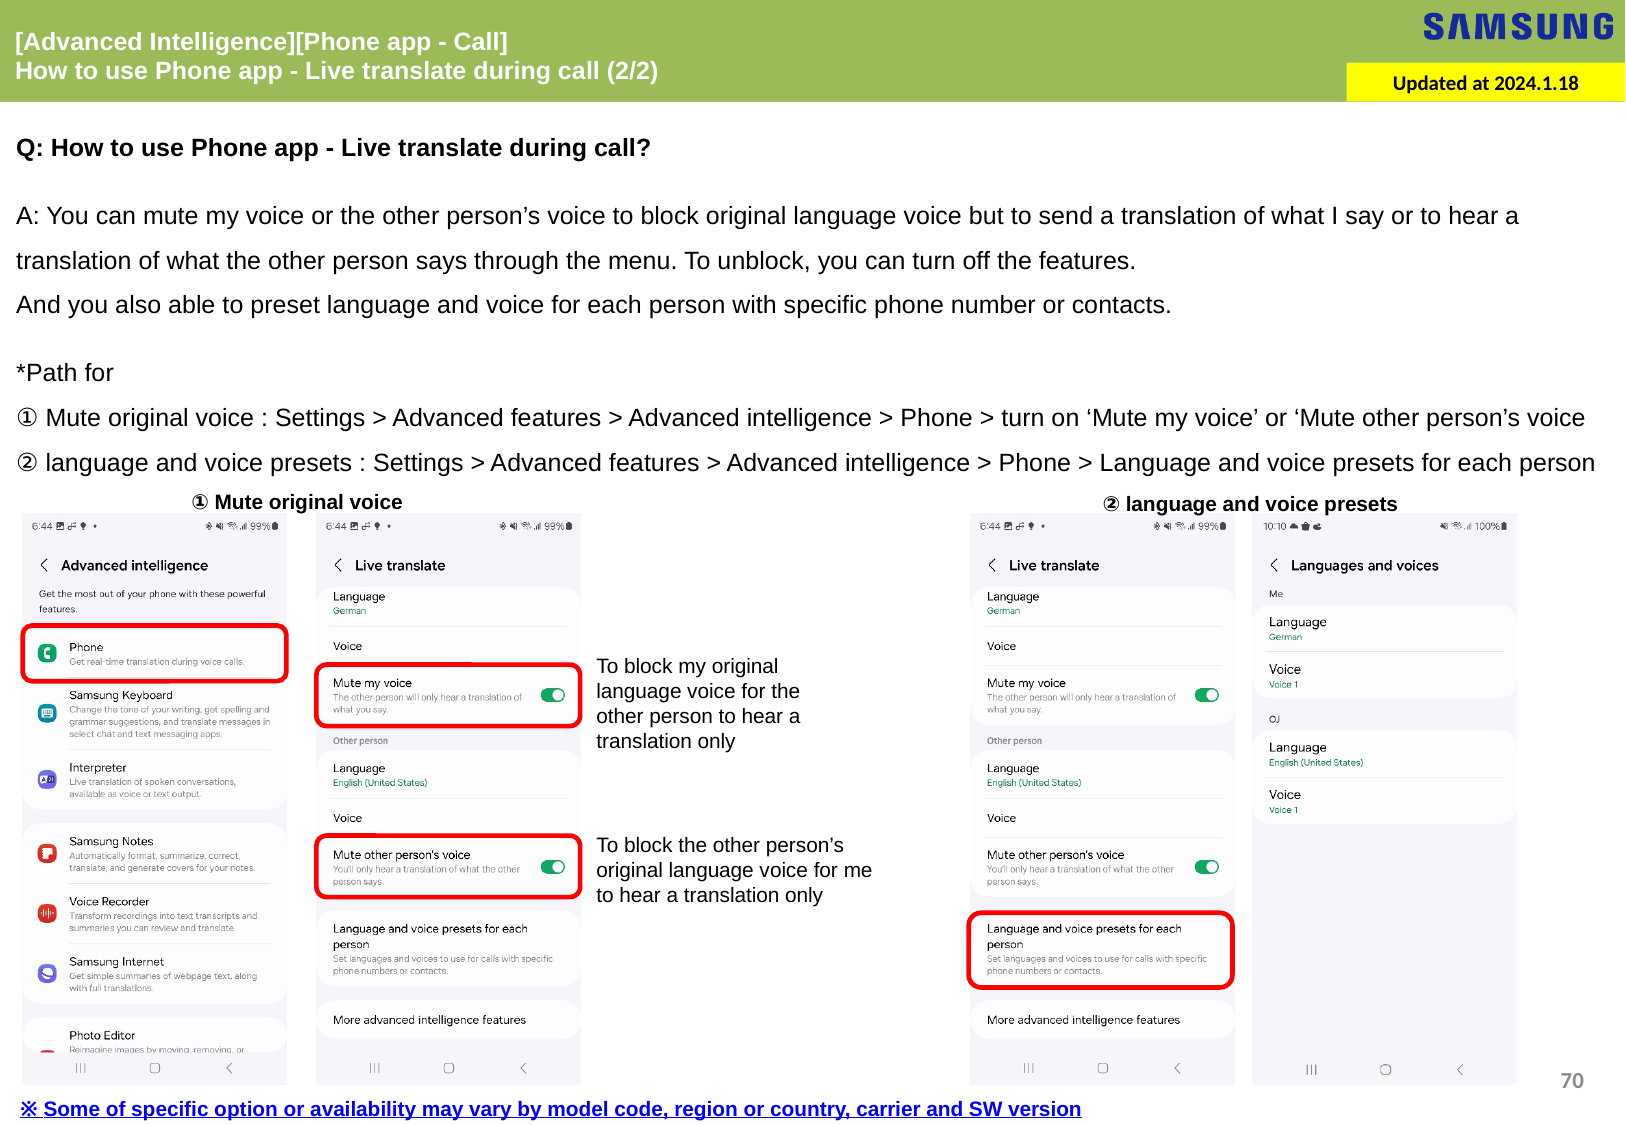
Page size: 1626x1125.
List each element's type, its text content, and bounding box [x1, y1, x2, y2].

text_box To block the other person’s original language voice for me to hear a translation only [585, 824, 904, 914]
slide_number 70 [1517, 1058, 1600, 1101]
picture [1252, 512, 1517, 1085]
picture [316, 512, 581, 1085]
picture [22, 512, 287, 1085]
text_box Q: How to use Phone app - Live translate during call? A: You can mute my voice or the other person’s voice to block original language voice but to send a translation of what I say or to hear a translation of what the other person says through the menu. To unblock, you can turn off the features. And you also able to preset language and voice for each person with specific phone number or contacts. *Path for ① Mute original voice : Settings > Advanced features > Advanced intelligence > Phone > turn on ‘Mute my voice’ or ‘Mute other person’s voice ② language and voice presets : Settings > Advanced features > Advanced intelligence > Phone > Language and voice presets for each person [1, 109, 1619, 1101]
text_box To block my original language voice for the other person to hear a translation only [585, 645, 838, 760]
text_box ① Mute original voice [176, 480, 424, 521]
text_box ② language and voice presets [1087, 482, 1419, 523]
picture [970, 512, 1235, 1085]
title [Advanced Intelligence][Phone app - Call] How to use Phone app - Live translate during call (2/2) [0, 0, 1396, 110]
picture [1409, 0, 1626, 53]
text_box ※ Some of specific option or availability may vary by model code, region or country, carrier and SW version [5, 1075, 1138, 1125]
text_box Updated at 2024.1.18 [1345, 61, 1625, 103]
